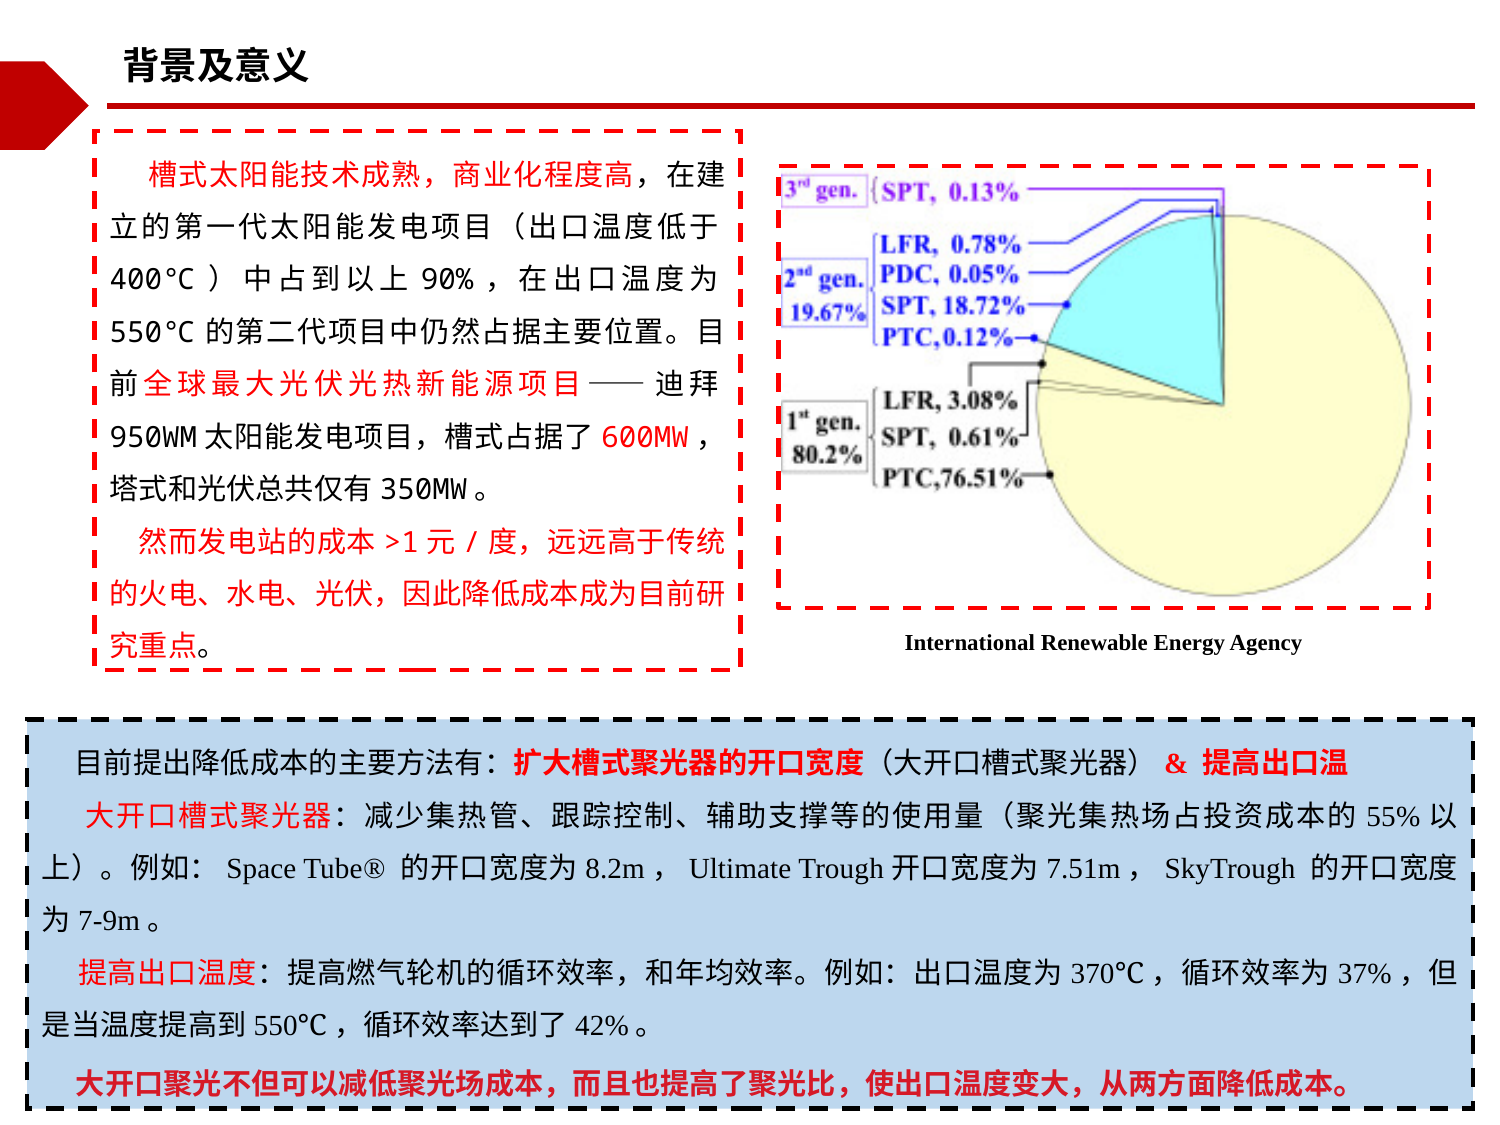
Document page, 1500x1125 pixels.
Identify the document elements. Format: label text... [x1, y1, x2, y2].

text_box 槽式太阳能技术成熟，商业化程度高，在建立的第一代太阳能发电项目（出口温度低于400℃）中占到以上90%，在出口温度为550℃的第二代项目中仍然占据主要位置。目前全球最大光伏光热新能源项目——迪拜950WM太阳能发电项目，槽式占据了600MW，塔式和光伏总共仅有350MW。 然而发电站的成本>1元/度，远远高于传统的火电、水电、光伏，因此降低成本成为目前研究重点。 [94, 130, 741, 671]
text_box 背景及意义 [107, 34, 385, 95]
text_box International Renewable Energy Agency [889, 620, 1318, 663]
picture [780, 168, 1427, 606]
text_box 目前提出降低成本的主要方法有：扩大槽式聚光器的开口宽度（大开口槽式聚光器）& 提高出口温 大开口槽式聚光器：减少集热管、跟踪控制、辅助支撑等的使用量（聚光集热场占投资成本的55%以上）。例如：Space Tube 的开口宽度为8.2m，Ultimate Trough开口宽度为7.51m，SkyTrough 的开口宽度为7-9m。 提高出口温度：提高燃气轮机的循环效率，和年均效率。例如：出口温度为370℃，循环效率为37%，但是当温度提高到550℃，循环效率达到了42%。 大开口聚光不但可以减低聚光场成本，而且也提高了聚光比，使出口温度变大，从两方面降低成本。 [27, 719, 1473, 1109]
